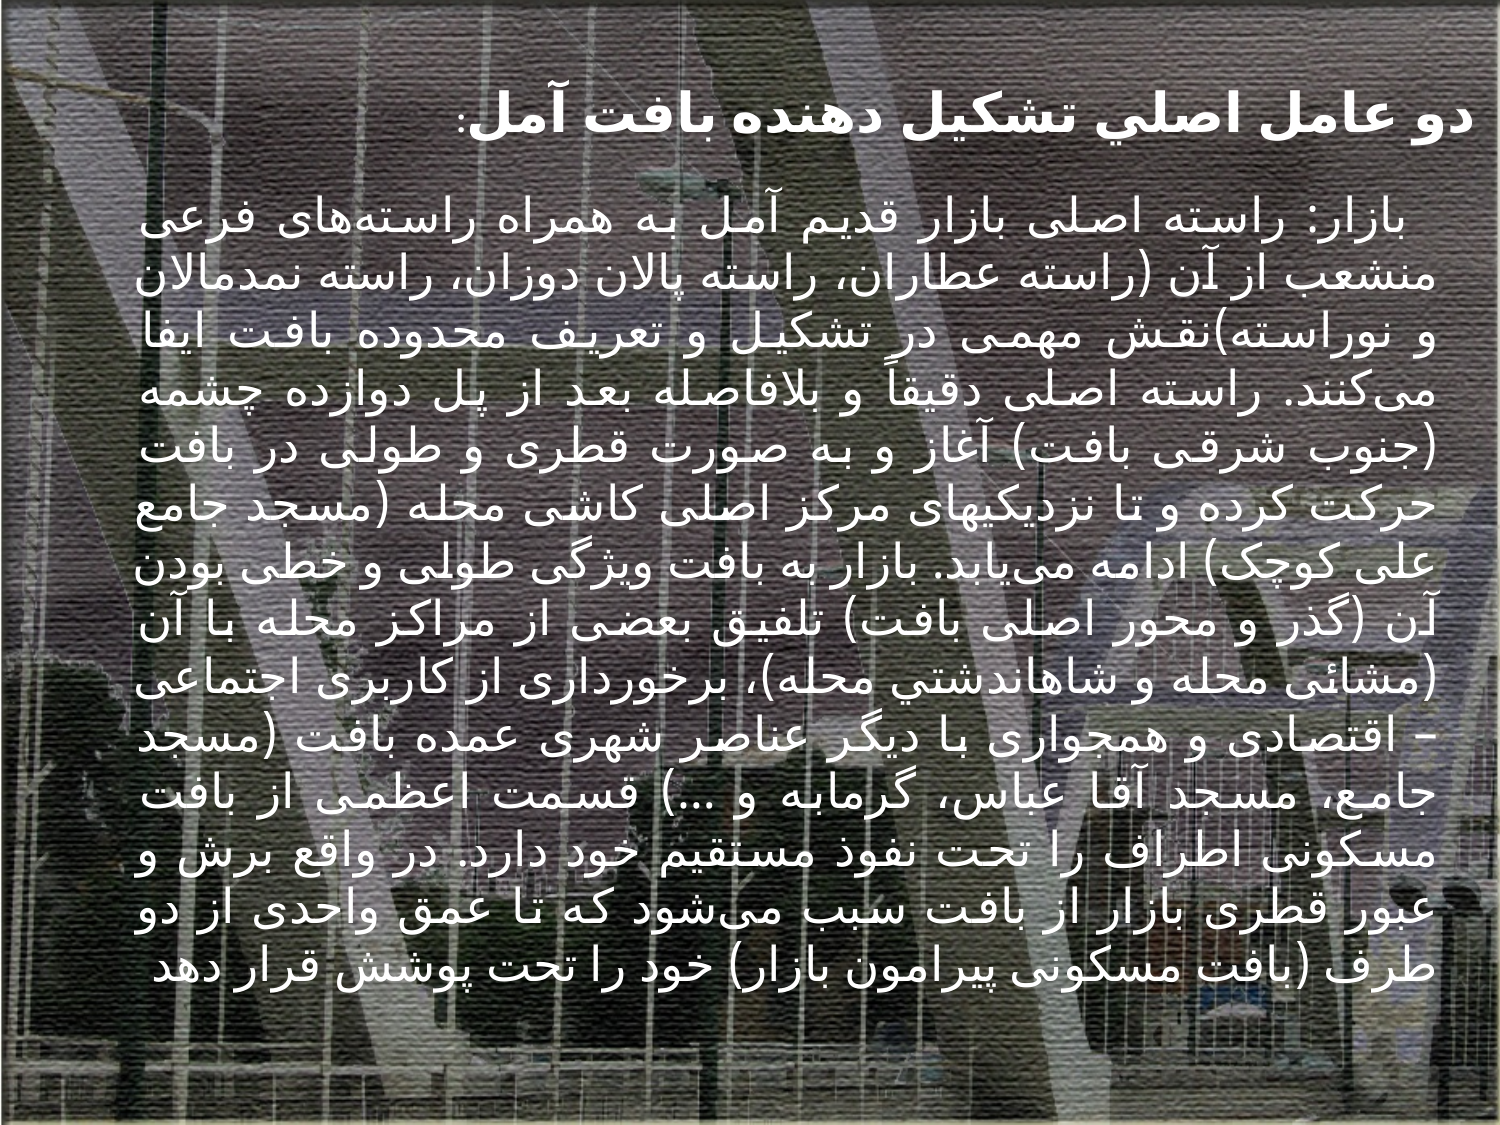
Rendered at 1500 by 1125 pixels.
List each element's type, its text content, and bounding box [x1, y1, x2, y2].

list دو عامل اصلي تشكيل دهنده بافت آمل: بازار: راسته اصلی بازار قدیم آمل به همراه راسته‌های فرعی منشعب از آن (راسته عطاران، راسته پالان دوزان، راسته نمدمالان و نوراسته)نقش مهمی در تشکیل و تعریف محدوده بافت ایفا می‌کنند. راسته اصلی دقیقاً و بلافاصله بعد از پل دوازده چشمه (جنوب شرقی بافت) آغاز و به صورت قطری و طولی در بافت حرکت کرده و تا نزدیکیهای مرکز اصلی کاشی محله (مسجد جامع علی کوچک) ادامه می‌یابد. بازار به بافت ویژگی طولی و خطی بودن آن (گذر و محور اصلی بافت) تلفیق بعضی از مراکز محله با آن (مشائی محله و شاهاندشتي محله)، برخورداری از کاربری اجتماعی – اقتصادی و همجواری با دیگر عناصر شهری عمده بافت (مسجد جامع، مسجد آقا عباس، گرمابه و …) قسمت اعظمی از بافت مسکونی اطراف را تحت نفوذ مستقیم خود دارد. در واقع برش و عبور قطری بازار از بافت سبب می‌شود که تا عمق واحدی از دو طرف (بافت مسکونی پیرامون بازار) خود را تحت پوشش قرار دهد [117, 70, 1500, 1079]
picture [0, 0, 1500, 1125]
text_box [824, 532, 856, 639]
